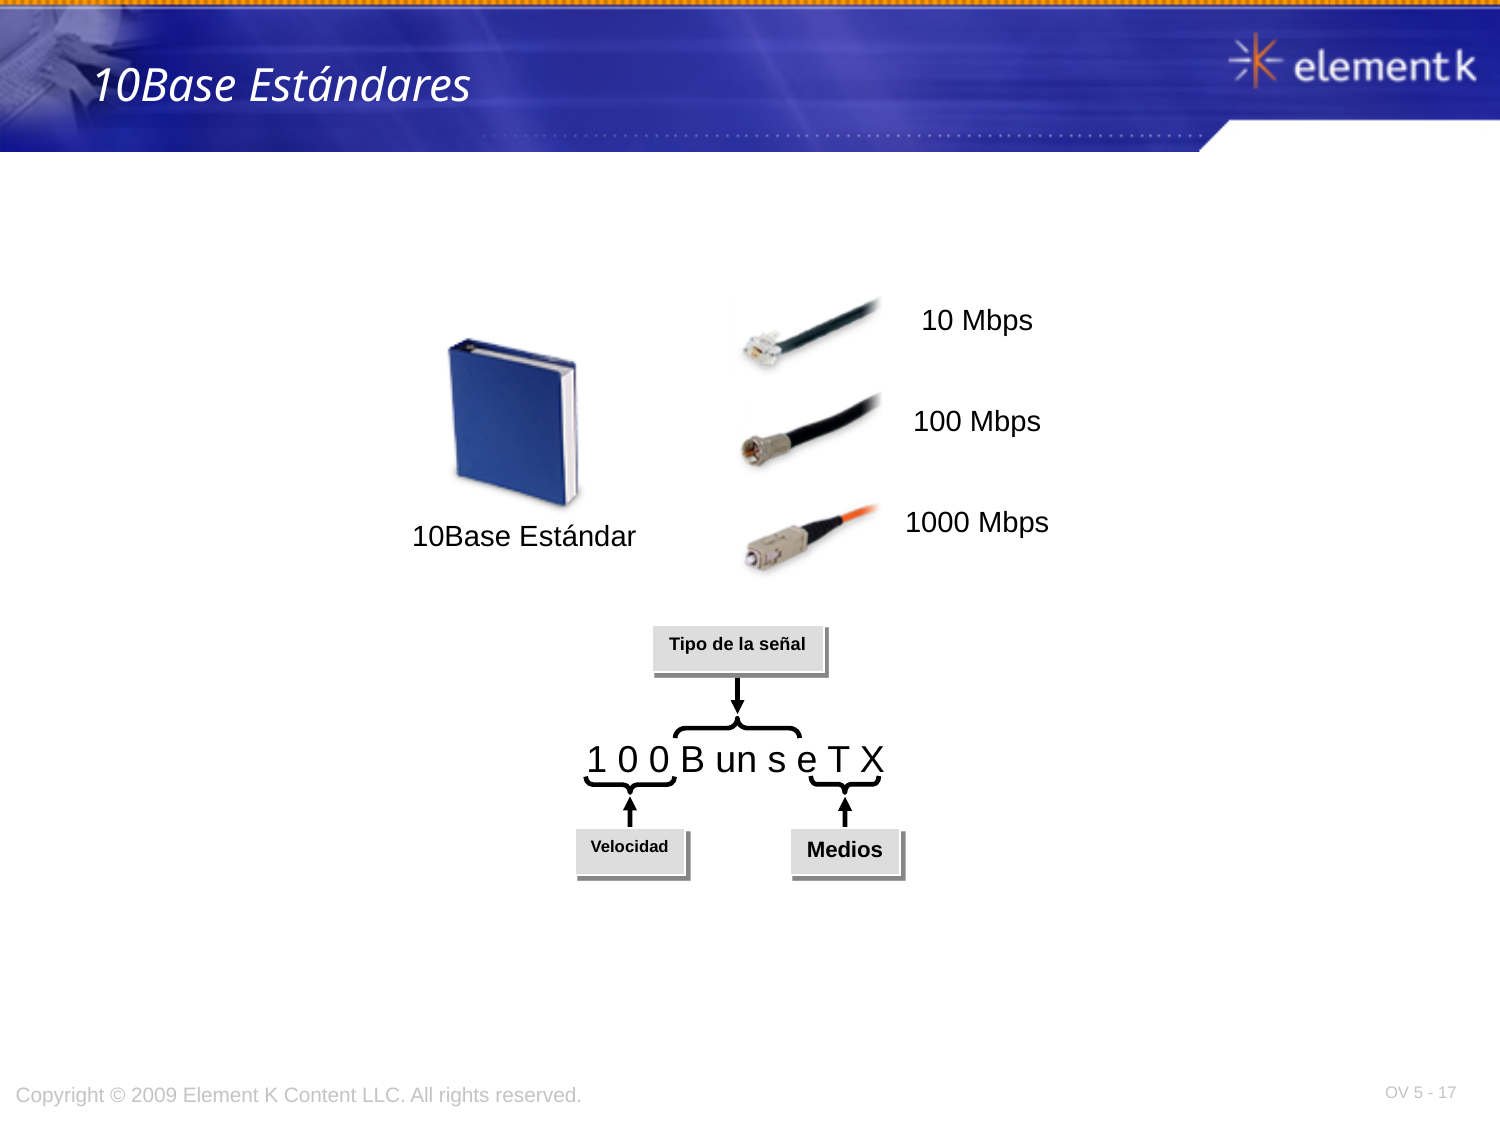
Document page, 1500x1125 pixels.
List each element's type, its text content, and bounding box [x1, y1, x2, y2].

text_box [731, 677, 744, 715]
text_box [838, 796, 852, 828]
text_box [675, 718, 800, 739]
text_box [585, 776, 675, 793]
picture [433, 320, 614, 534]
text_box 100 Mbps [917, 384, 1038, 455]
text_box Velocidad [574, 828, 685, 876]
text_box Tipo de la señal [651, 624, 824, 672]
picture [733, 293, 882, 377]
text_box 10 Mbps [917, 283, 1038, 355]
picture [0, 0, 1500, 152]
text_box [623, 796, 637, 828]
text_box 10Base Estándar [397, 509, 652, 560]
picture [733, 499, 881, 580]
text_box 1 0 0 B un s e T X [571, 727, 881, 788]
text_box 1000 Mbps [917, 485, 1038, 556]
title 10Base Estándares [74, 32, 1200, 134]
text_box [810, 775, 879, 793]
picture [733, 389, 882, 476]
text_box Medios [789, 828, 900, 876]
